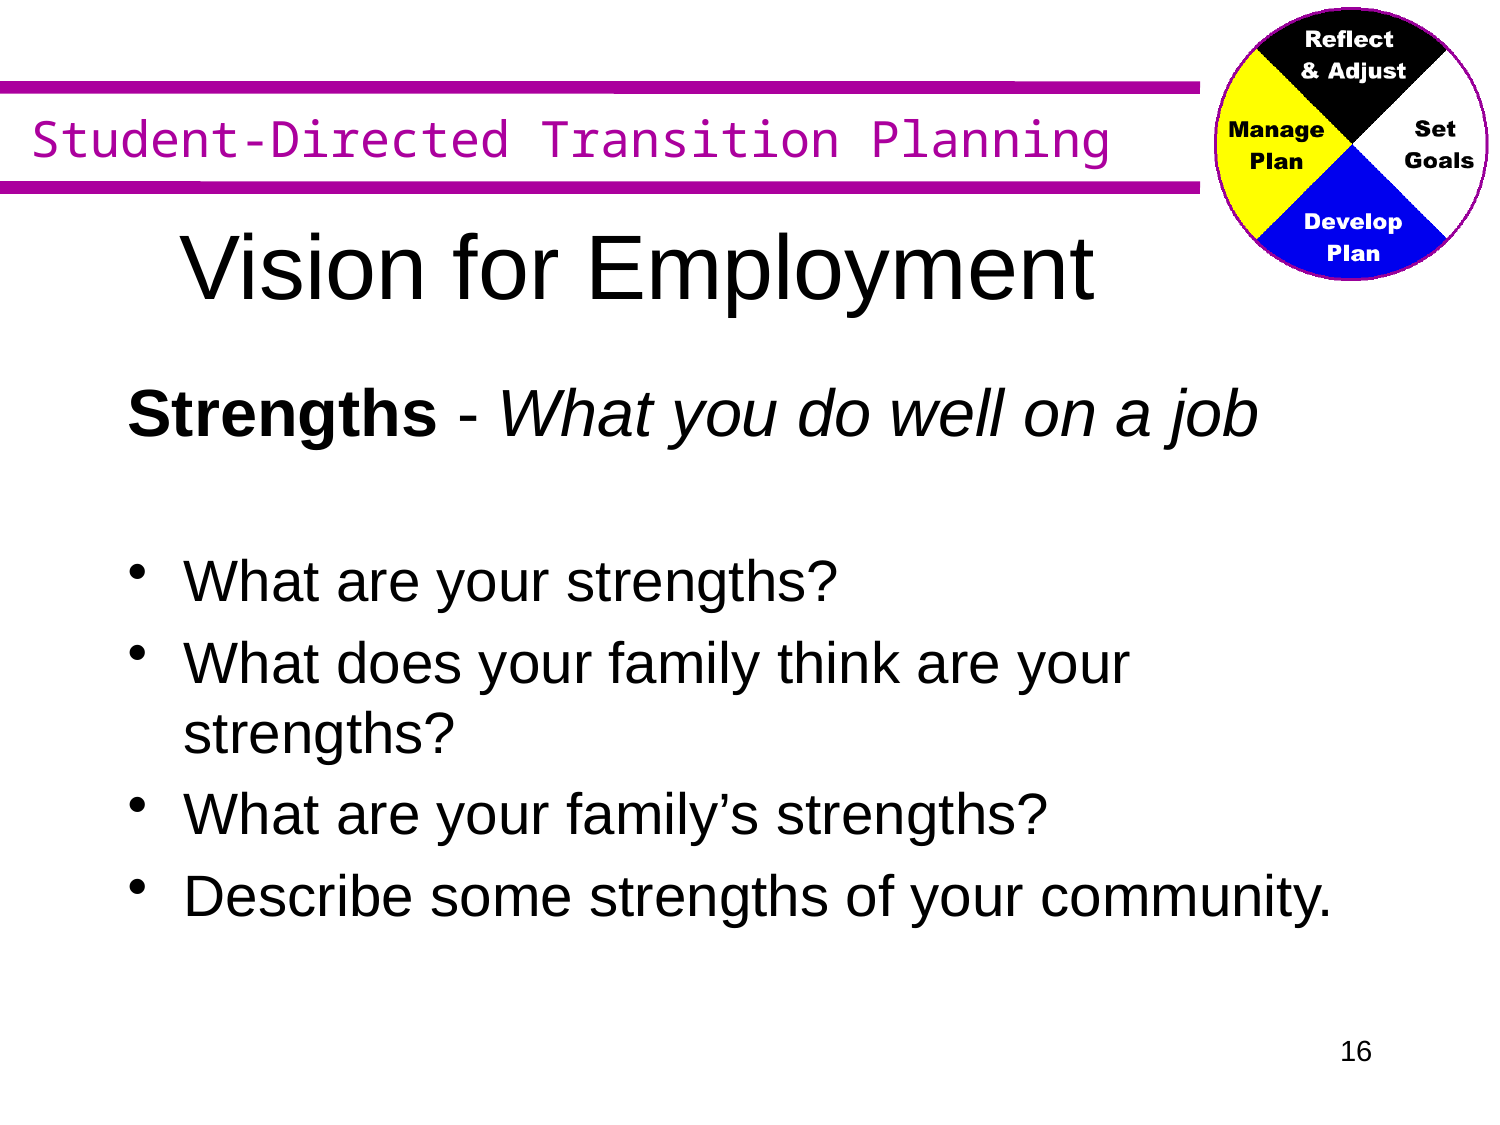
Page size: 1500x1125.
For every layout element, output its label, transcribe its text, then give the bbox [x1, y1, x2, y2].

picture [1199, 0, 1500, 290]
title Vision for Employment [0, 200, 1275, 313]
slide_number 15 [1074, 1038, 1388, 1101]
list Strengths - What you do well on a job What are your strengths? What does your family think are your strengths? What are your family’s strengths? Describe some strengths of your community. [112, 362, 1388, 1038]
